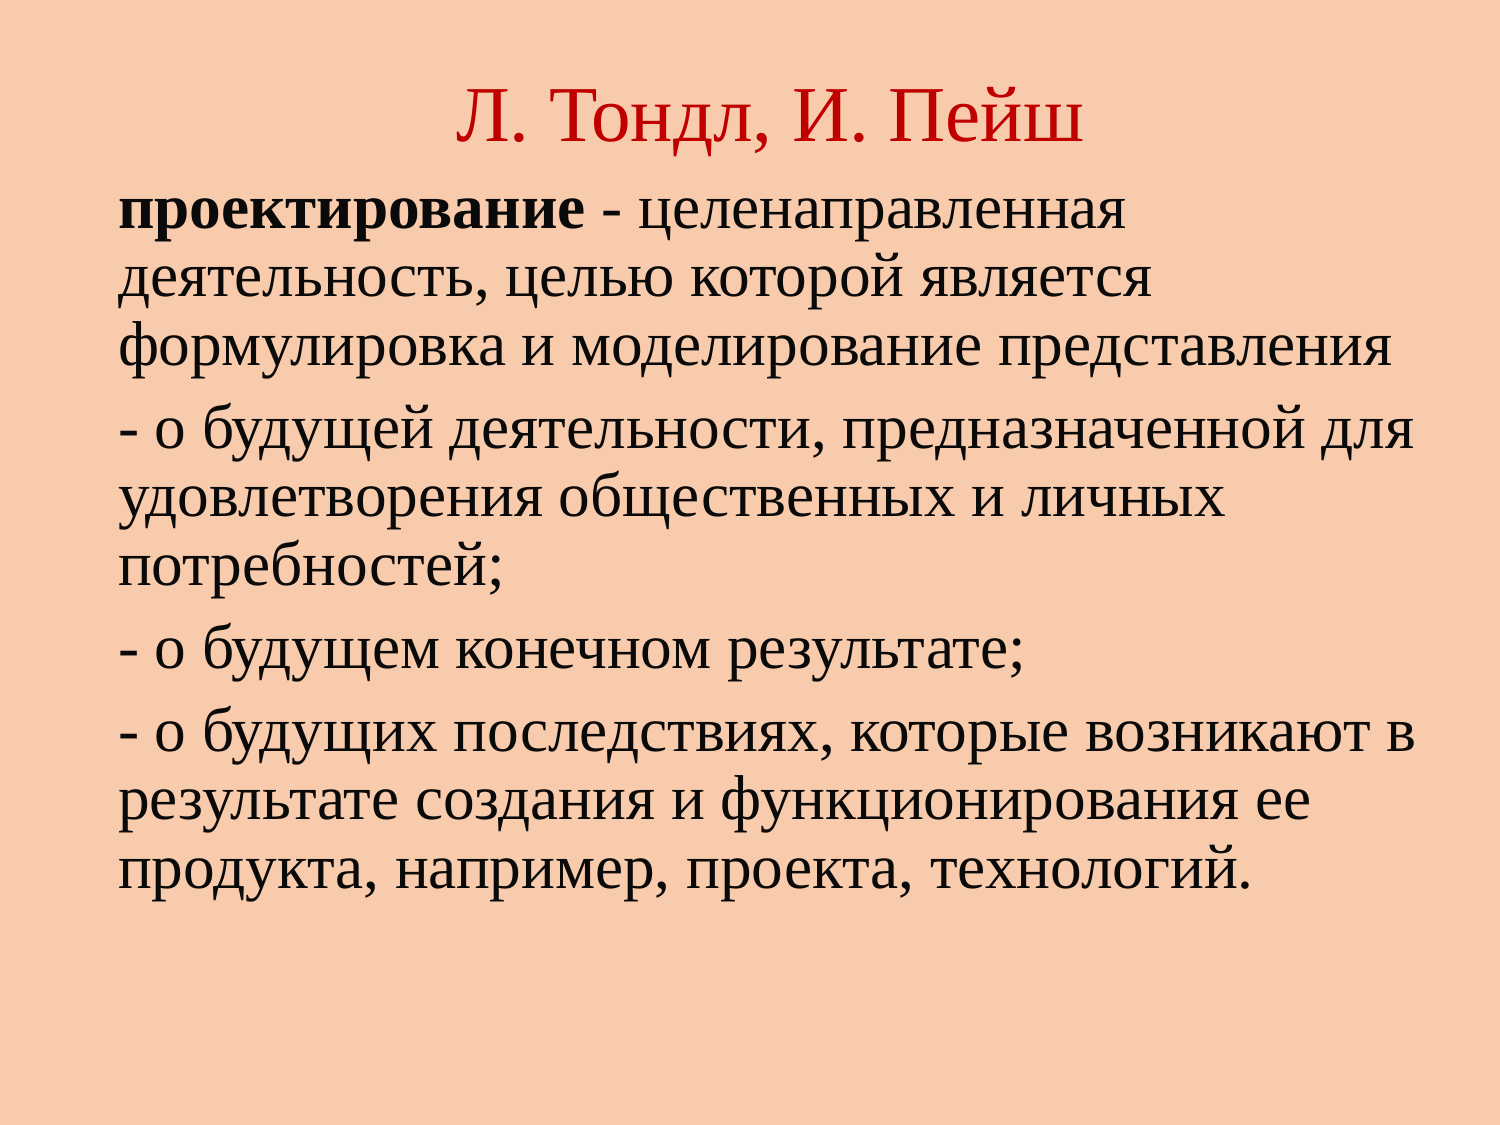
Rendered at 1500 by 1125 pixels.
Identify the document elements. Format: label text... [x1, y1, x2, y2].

list Л. Тондл, И. Пейш проектирование - целенаправленная деятельность, целью которой является формулировка и моделирование представления - о будущей деятельности, предназначенной для удовлетворения общественных и личных потребностей; - о будущем конечном результате; - o будущих последствиях, которые возникают в результате создания и функционирования ее продукта, например, проекта, технологий. [103, 65, 1457, 1014]
